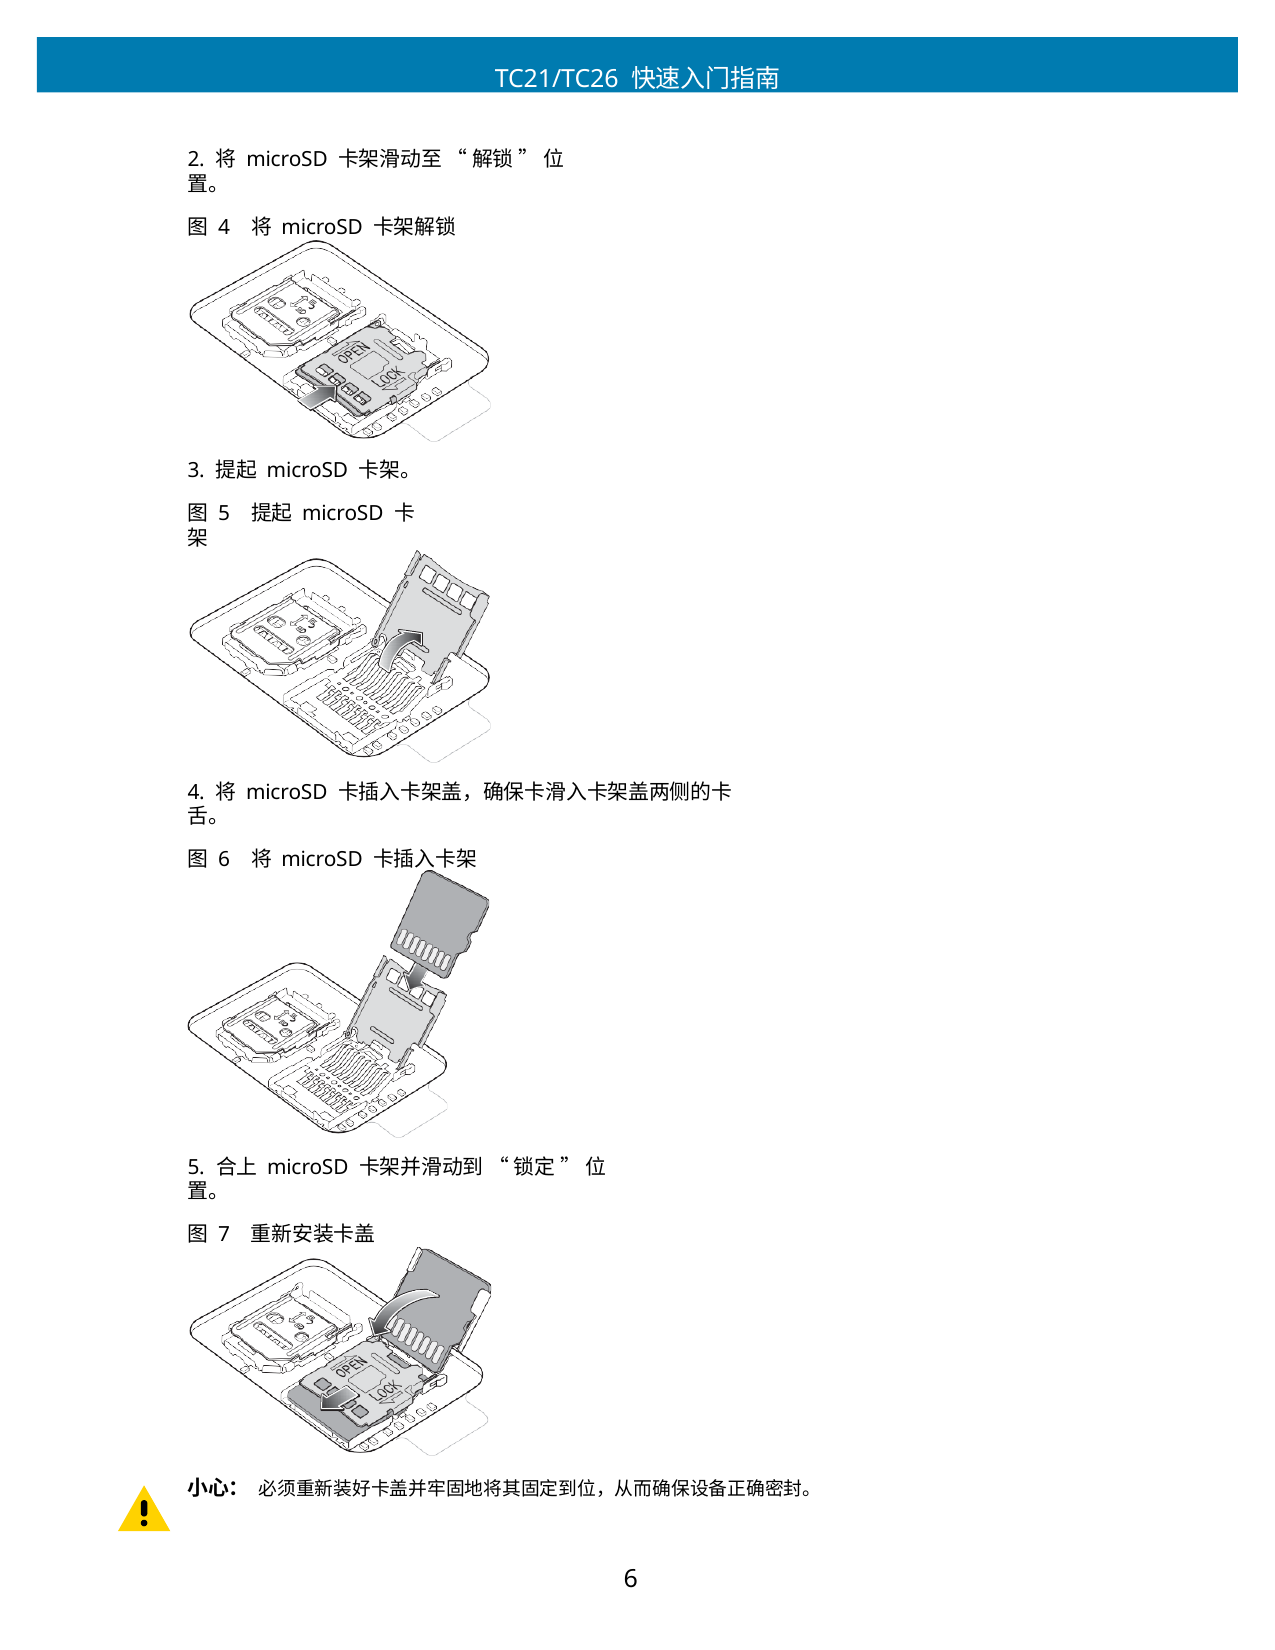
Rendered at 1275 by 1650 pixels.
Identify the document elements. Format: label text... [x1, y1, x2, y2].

text_box [301, 387, 334, 407]
text_box 3. 提起 microSD 卡架。 图 5 提起 microSD 卡架 [185, 454, 426, 550]
text_box [189, 550, 491, 763]
text_box 小心： 必须重新装好卡盖并牢固地将其固定到位，从而确保设备正确密封。 [185, 1473, 826, 1500]
text_box [298, 402, 308, 409]
text_box [378, 1297, 439, 1336]
text_box 2. 将 microSD 卡架滑动至 “ 解锁 ” 位置。 图 4 将 microSD 卡架解锁 [185, 143, 575, 239]
text_box [323, 1388, 355, 1408]
text_box [429, 1290, 439, 1295]
text_box [369, 1290, 414, 1320]
text_box [390, 642, 422, 672]
text_box [187, 955, 448, 1138]
text_box [379, 666, 387, 672]
text_box [230, 596, 355, 665]
text_box [189, 240, 491, 442]
text_box [321, 1386, 344, 1396]
text_box [348, 1386, 358, 1394]
text_box [378, 630, 422, 673]
text_box [298, 386, 315, 399]
text_box [372, 1291, 432, 1334]
text_box [341, 1397, 358, 1409]
text_box [379, 630, 400, 659]
text_box [320, 1386, 359, 1410]
text_box [381, 633, 420, 669]
text_box [297, 385, 336, 410]
text_box [369, 1289, 439, 1336]
slide_number 10 [617, 1558, 658, 1650]
text_box TC21/TC26 快速入门指南 [36, 37, 1238, 93]
text_box [313, 399, 336, 409]
text_box 4. 将 microSD 卡插入卡架盖，确保卡滑入卡架盖两侧的卡舌。 图 6 将 microSD 卡插入卡架 [185, 776, 770, 871]
text_box 5. 合上 microSD 卡架并滑动到 “ 锁定 ” 位置。 图 7 重新安装卡盖 [185, 1151, 617, 1246]
text_box [369, 1322, 373, 1336]
text_box [390, 870, 490, 990]
text_box [140, 1500, 148, 1517]
text_box [117, 1485, 171, 1532]
text_box [189, 1247, 492, 1456]
text_box [140, 1519, 148, 1527]
